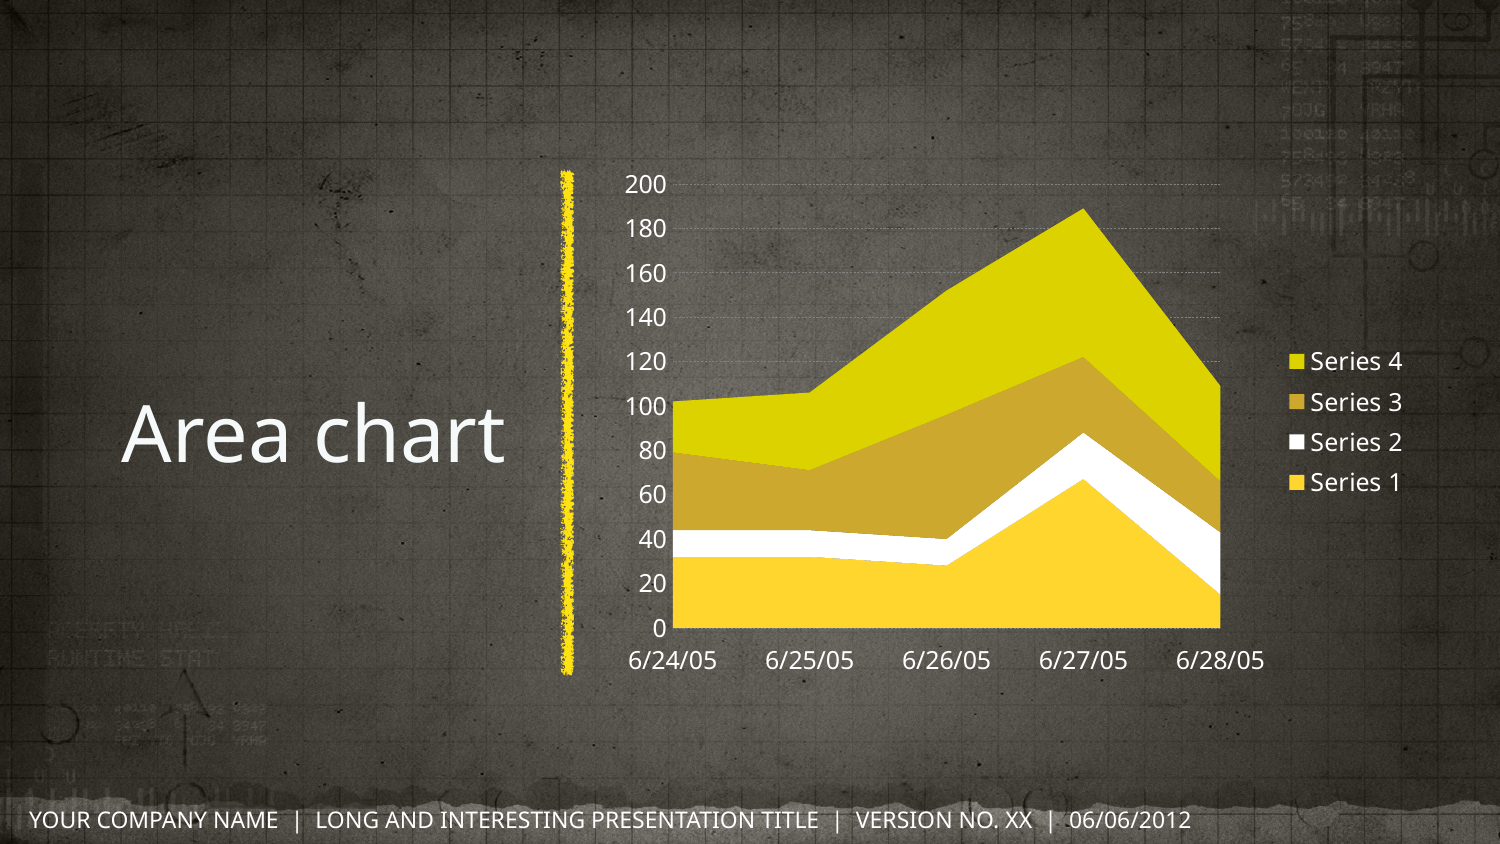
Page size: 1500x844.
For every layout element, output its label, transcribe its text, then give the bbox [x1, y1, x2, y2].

picture [0, 0, 1500, 844]
title Area chart [29, 168, 510, 676]
chart [608, 155, 1424, 688]
footer YOUR COMPANY NAME | LONG AND INTERESTING PRESENTATION TITLE | VERSION NO. XX | 06/06/2012 [23, 799, 1481, 844]
